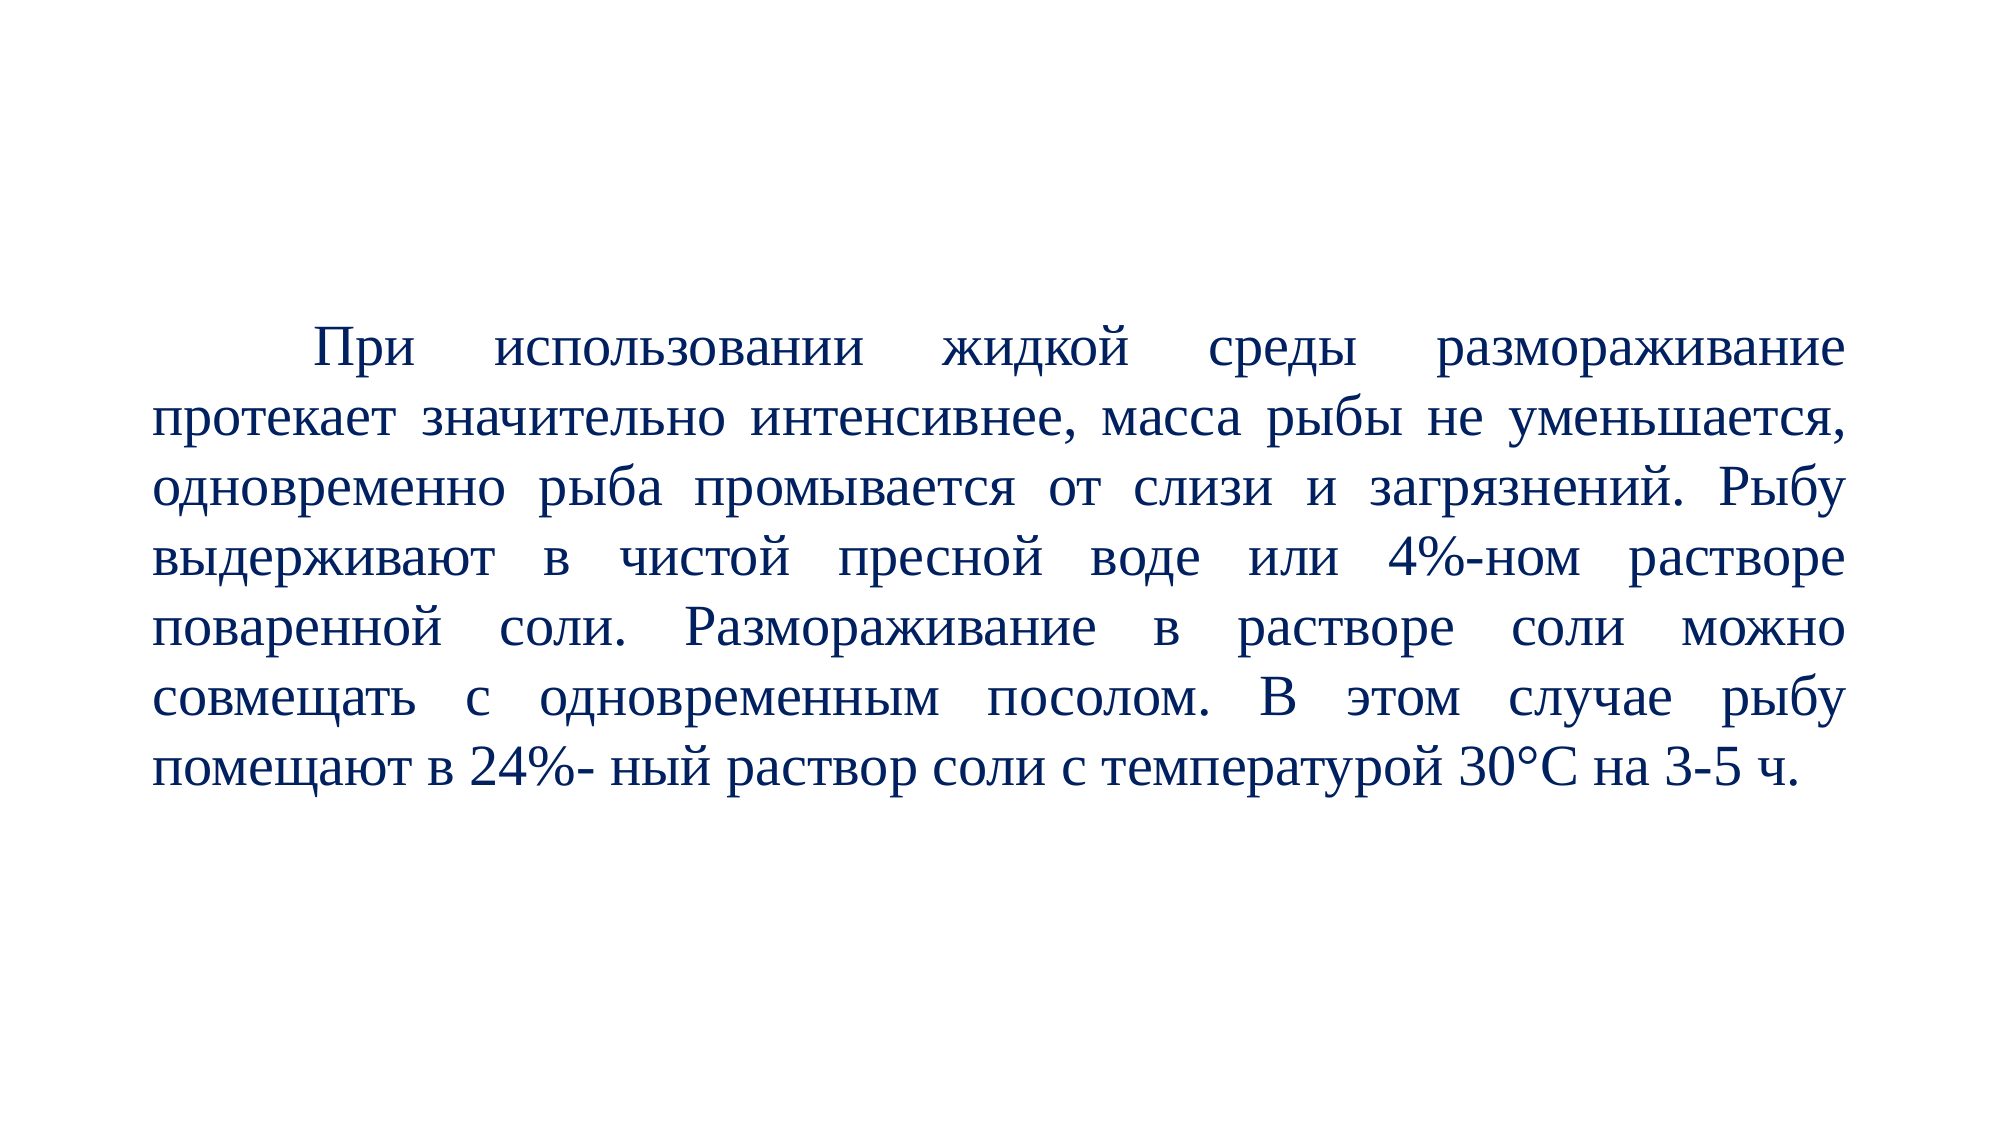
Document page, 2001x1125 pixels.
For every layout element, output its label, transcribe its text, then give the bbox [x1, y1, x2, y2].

list При использовании жидкой среды размораживание протекает значительно интенсивнее, масса рыбы не уменьшается, одновременно рыба промывается от слизи и загрязнений. Рыбу выдерживают в чистой пресной воде или 4%-ном растворе поваренной соли. Размораживание в растворе соли можно совмещать с одновременным посолом. В этом случае рыбу помещают в 24%- ный раствор соли с температурой 30°С на 3-5 ч. [137, 299, 1863, 1014]
